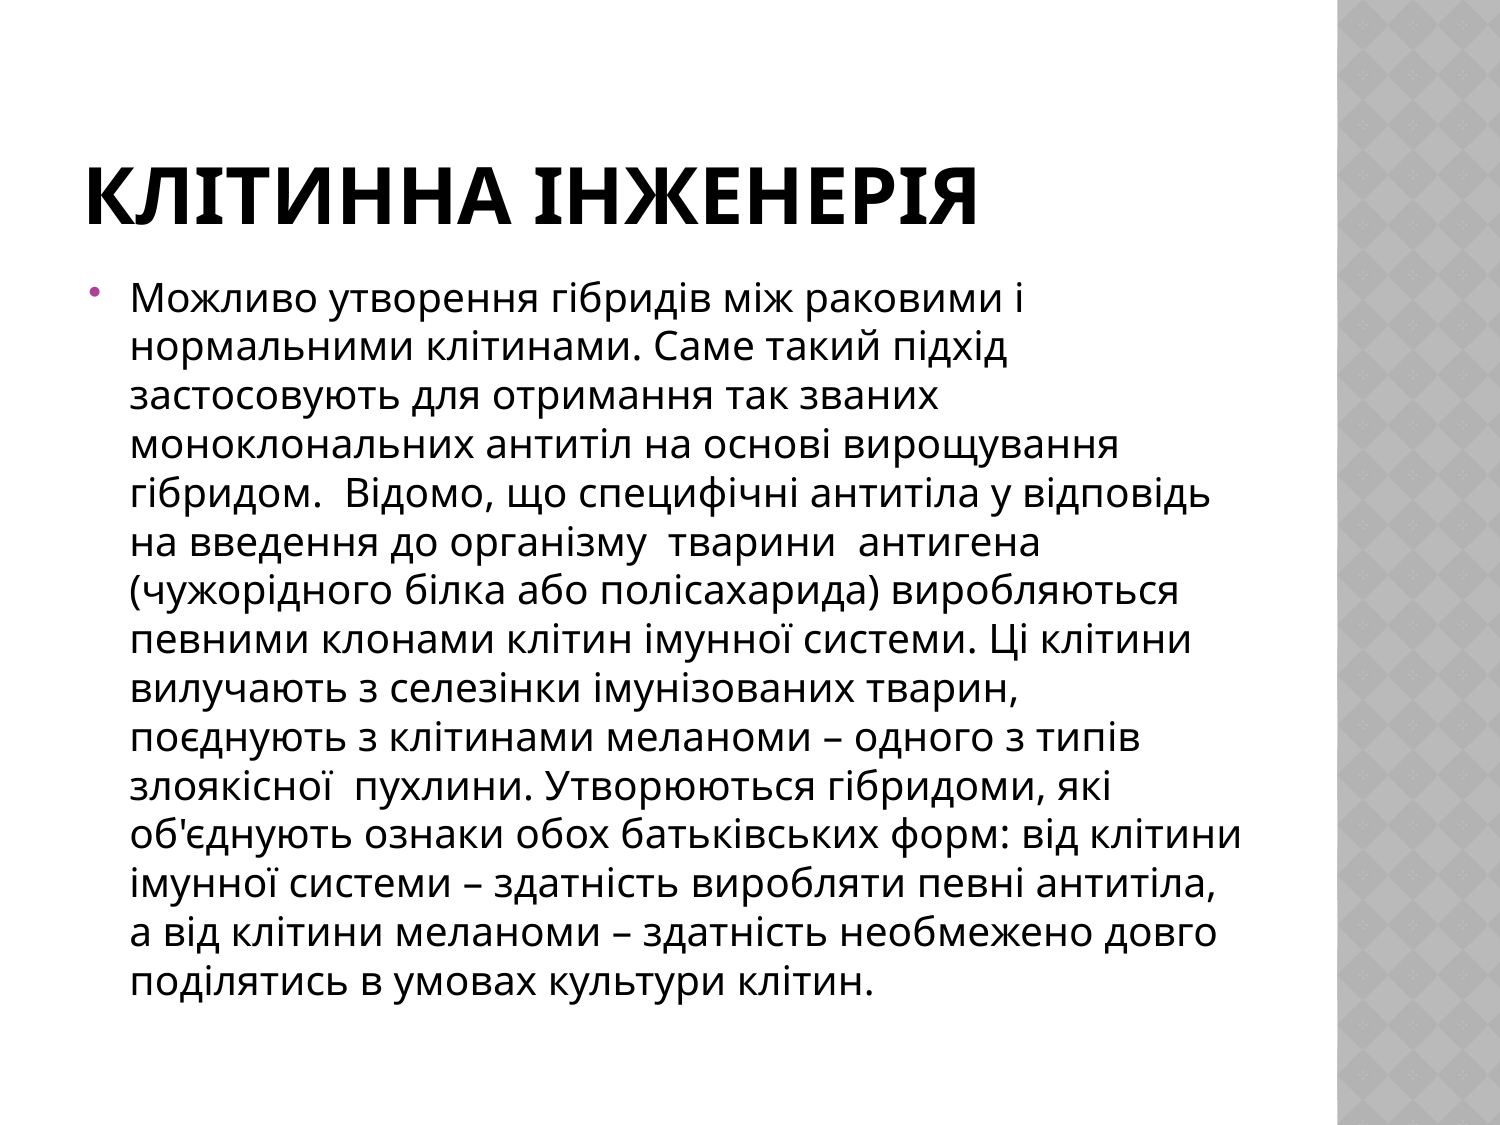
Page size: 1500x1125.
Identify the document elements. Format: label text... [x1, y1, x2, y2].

list Можливо утворення гібридів між раковими і нормальними клітинами. Саме такий підхід застосовують для отримання так званих моноклональних антитіл на основі вирощування гібридом. Відомо, що специфічні антитіла у відповідь на введення до організму тварини антигена (чужорідного білка або полісахарида) виробляються певними клонами клітин імунної системи. Ці клітини вилучають з селезінки імунізованих тварин, поєднують з клітинами меланоми – одного з типів злоякісної пухлини. Утворюються гібридоми, які об'єднують ознаки обох батьківських форм: від клітини імунної системи – здатність виробляти певні антитіла, а від клітини меланоми – здатність необмежено довго поділятись в умовах культури клітин. [75, 264, 1263, 1059]
title Клітинна інженерія [75, 52, 1263, 240]
